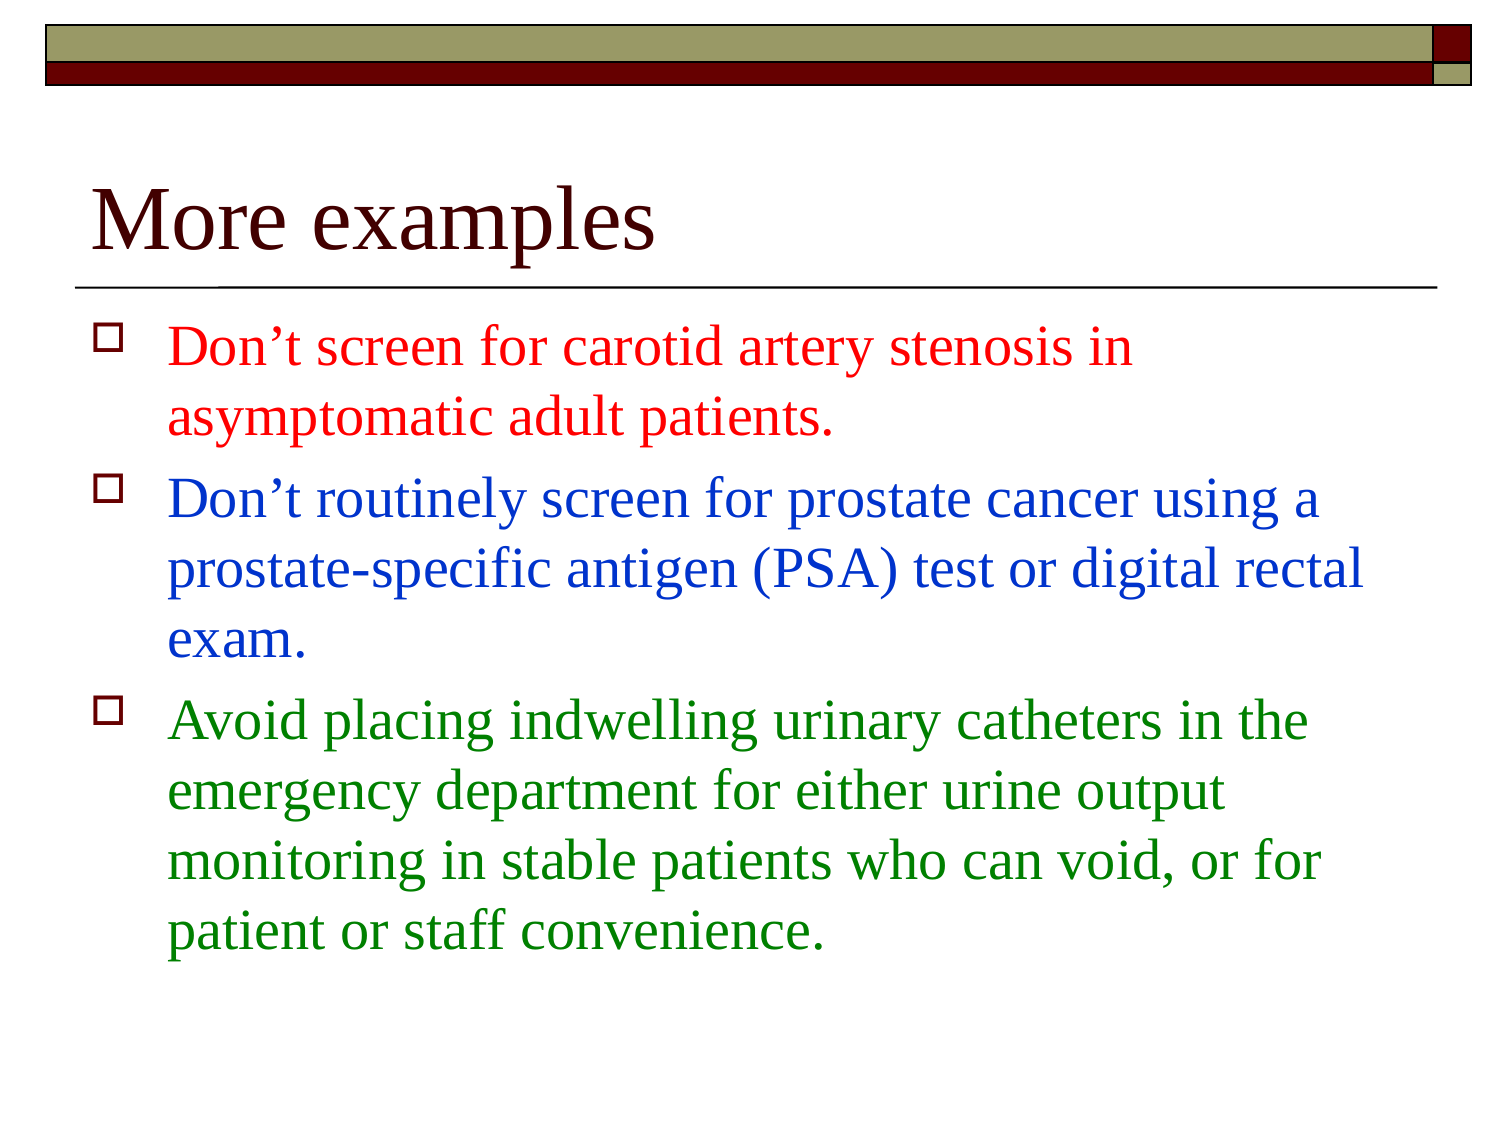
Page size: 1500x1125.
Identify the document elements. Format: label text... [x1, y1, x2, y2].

title More examples [75, 87, 1425, 275]
list Don’t screen for carotid artery stenosis in asymptomatic adult patients. Don’t routinely screen for prostate cancer using a prostate-specific antigen (PSA) test or digital rectal exam. Avoid placing indwelling urinary catheters in the emergency department for either urine output monitoring in stable patients who can void, or for patient or staff convenience. [75, 299, 1425, 1006]
